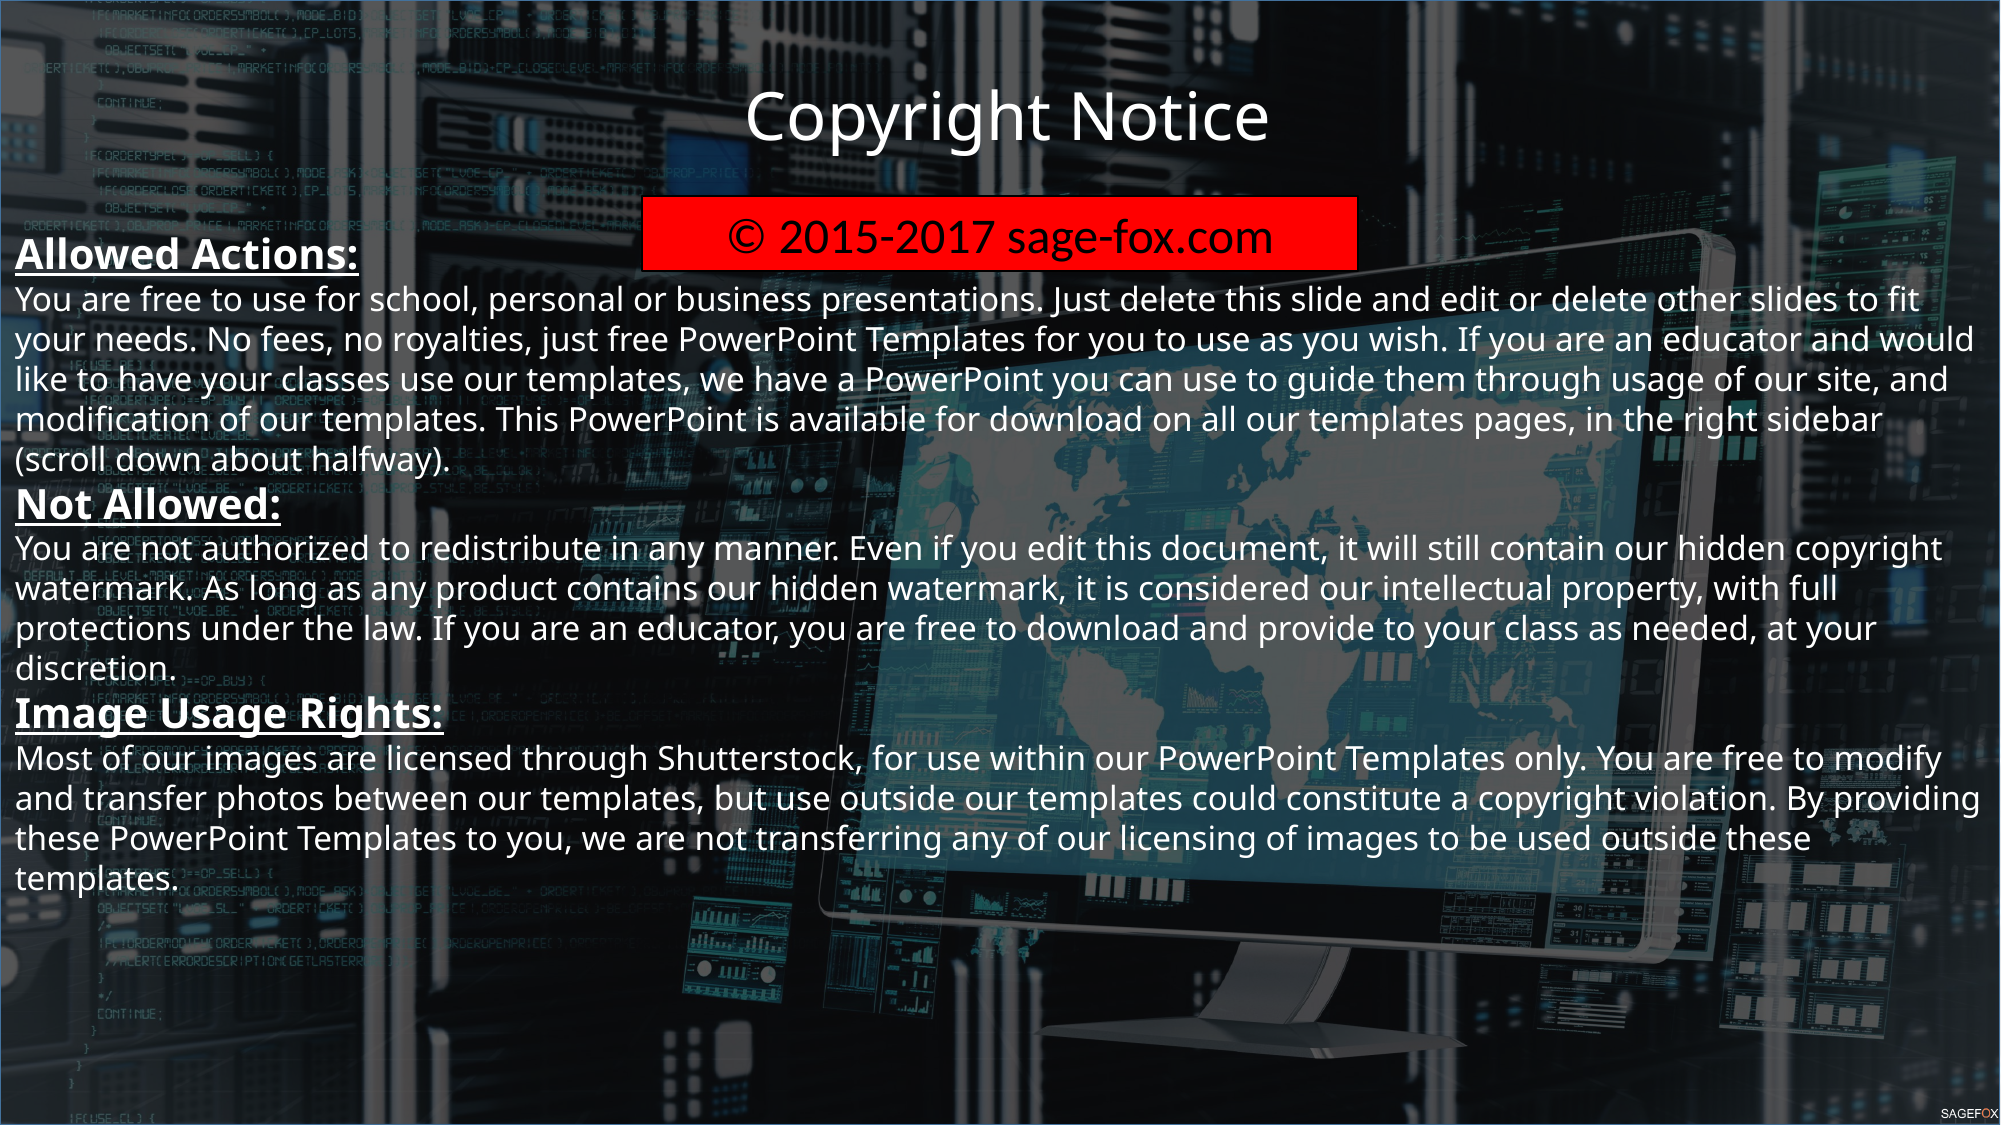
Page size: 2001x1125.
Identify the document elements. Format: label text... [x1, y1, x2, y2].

text_box Allowed Actions: You are free to use for school, personal or business presentations. Just delete this slide and edit or delete other slides to fit your needs. No fees, no royalties, just free PowerPoint Templates for you to use as you wish. If you are an educator and would like to have your classes use our templates, we have a PowerPoint you can use to guide them through usage of our site, and modification of our templates. This PowerPoint is available for download on all our templates pages, in the right sidebar (scroll down about halfway). Not Allowed: You are not authorized to redistribute in any manner. Even if you edit this document, it will still contain our hidden copyright watermark. As long as any product contains our hidden watermark, it is considered our intellectual property, with full protections under the law. If you are an educator, you are free to download and provide to your class as needed, at your discretion. Image Usage Rights: Most of our images are licensed through Shutterstock, for use within our PowerPoint Templates only. You are free to modify and transfer photos between our templates, but use outside our templates could constitute a copyright violation. By providing these PowerPoint Templates to you, we are not transferring any of our licensing of images to be used outside these templates. [0, 0, 2000, 1125]
title Copyright Notice [493, 60, 1524, 178]
text_box © 2015-2017 sage-fox.com [641, 196, 1358, 272]
